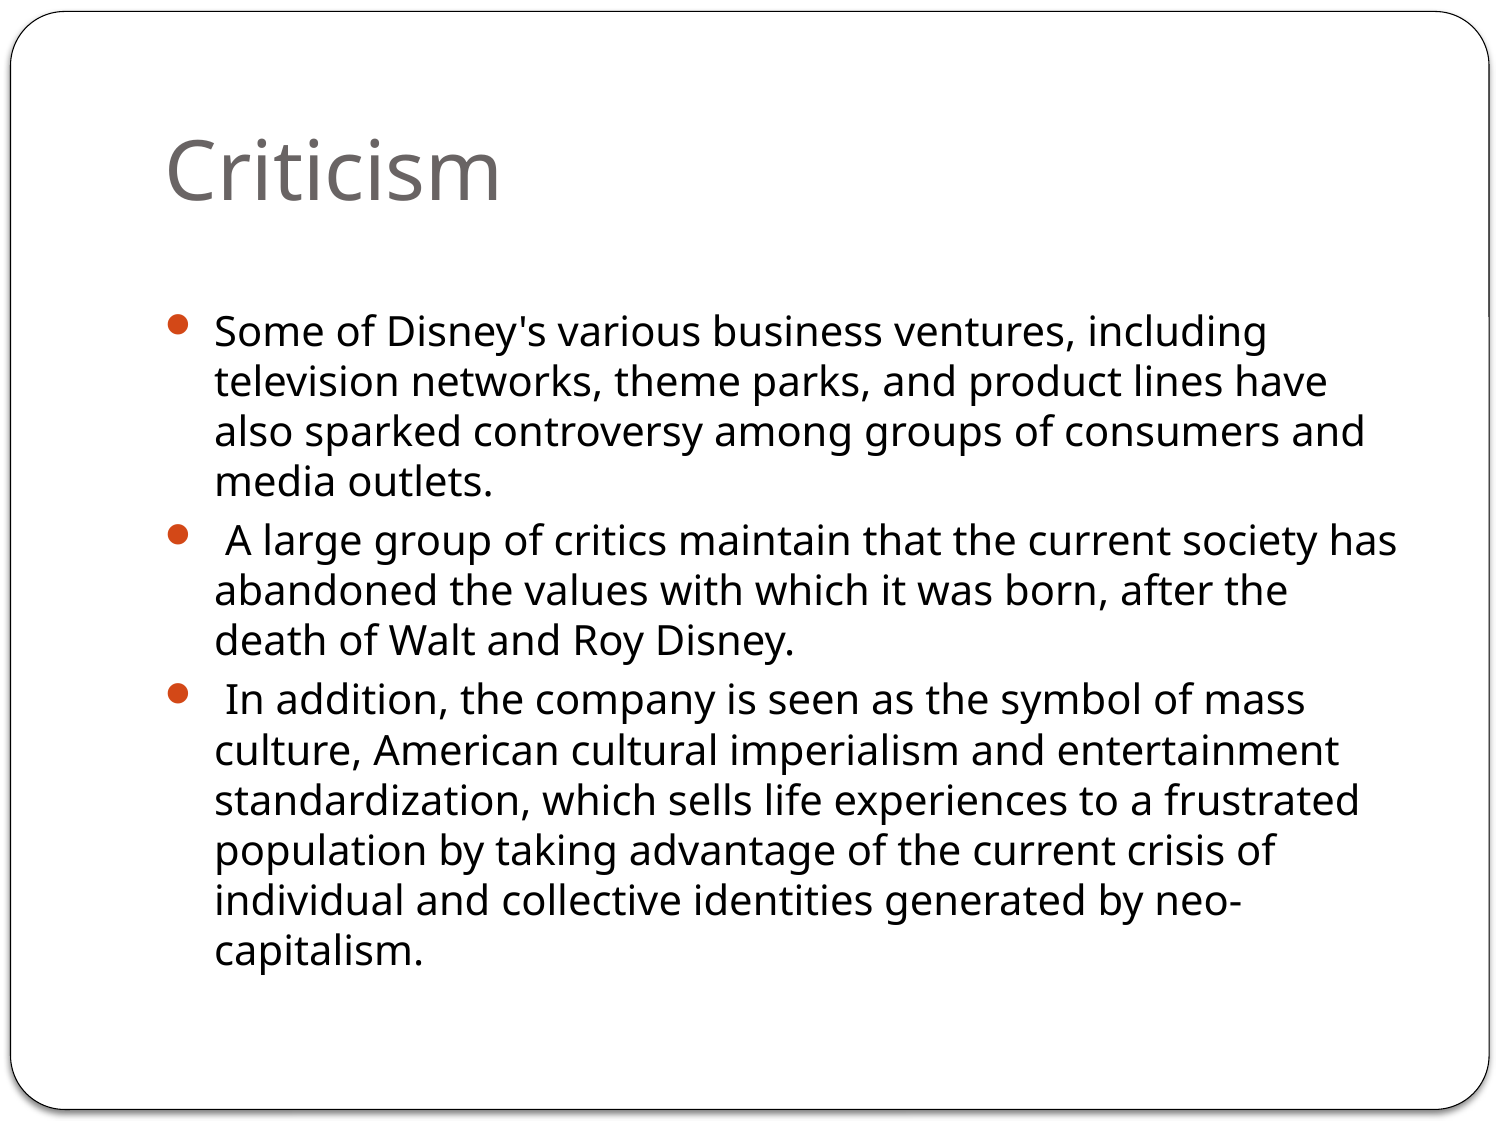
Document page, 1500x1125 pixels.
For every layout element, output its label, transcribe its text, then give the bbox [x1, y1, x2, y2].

title Criticism [150, 45, 1425, 233]
list Some of Disney's various business ventures, including television networks, theme parks, and product lines have also sparked controversy among groups of consumers and media outlets. A large group of critics maintain that the current society has abandoned the values ​​with which it was born, after the death of Walt and Roy Disney. In addition, the company is seen as the symbol of mass culture, American cultural imperialism and entertainment standardization, which sells life experiences to a frustrated population by taking advantage of the current crisis of individual and collective identities generated by neo-capitalism. [150, 237, 1425, 988]
